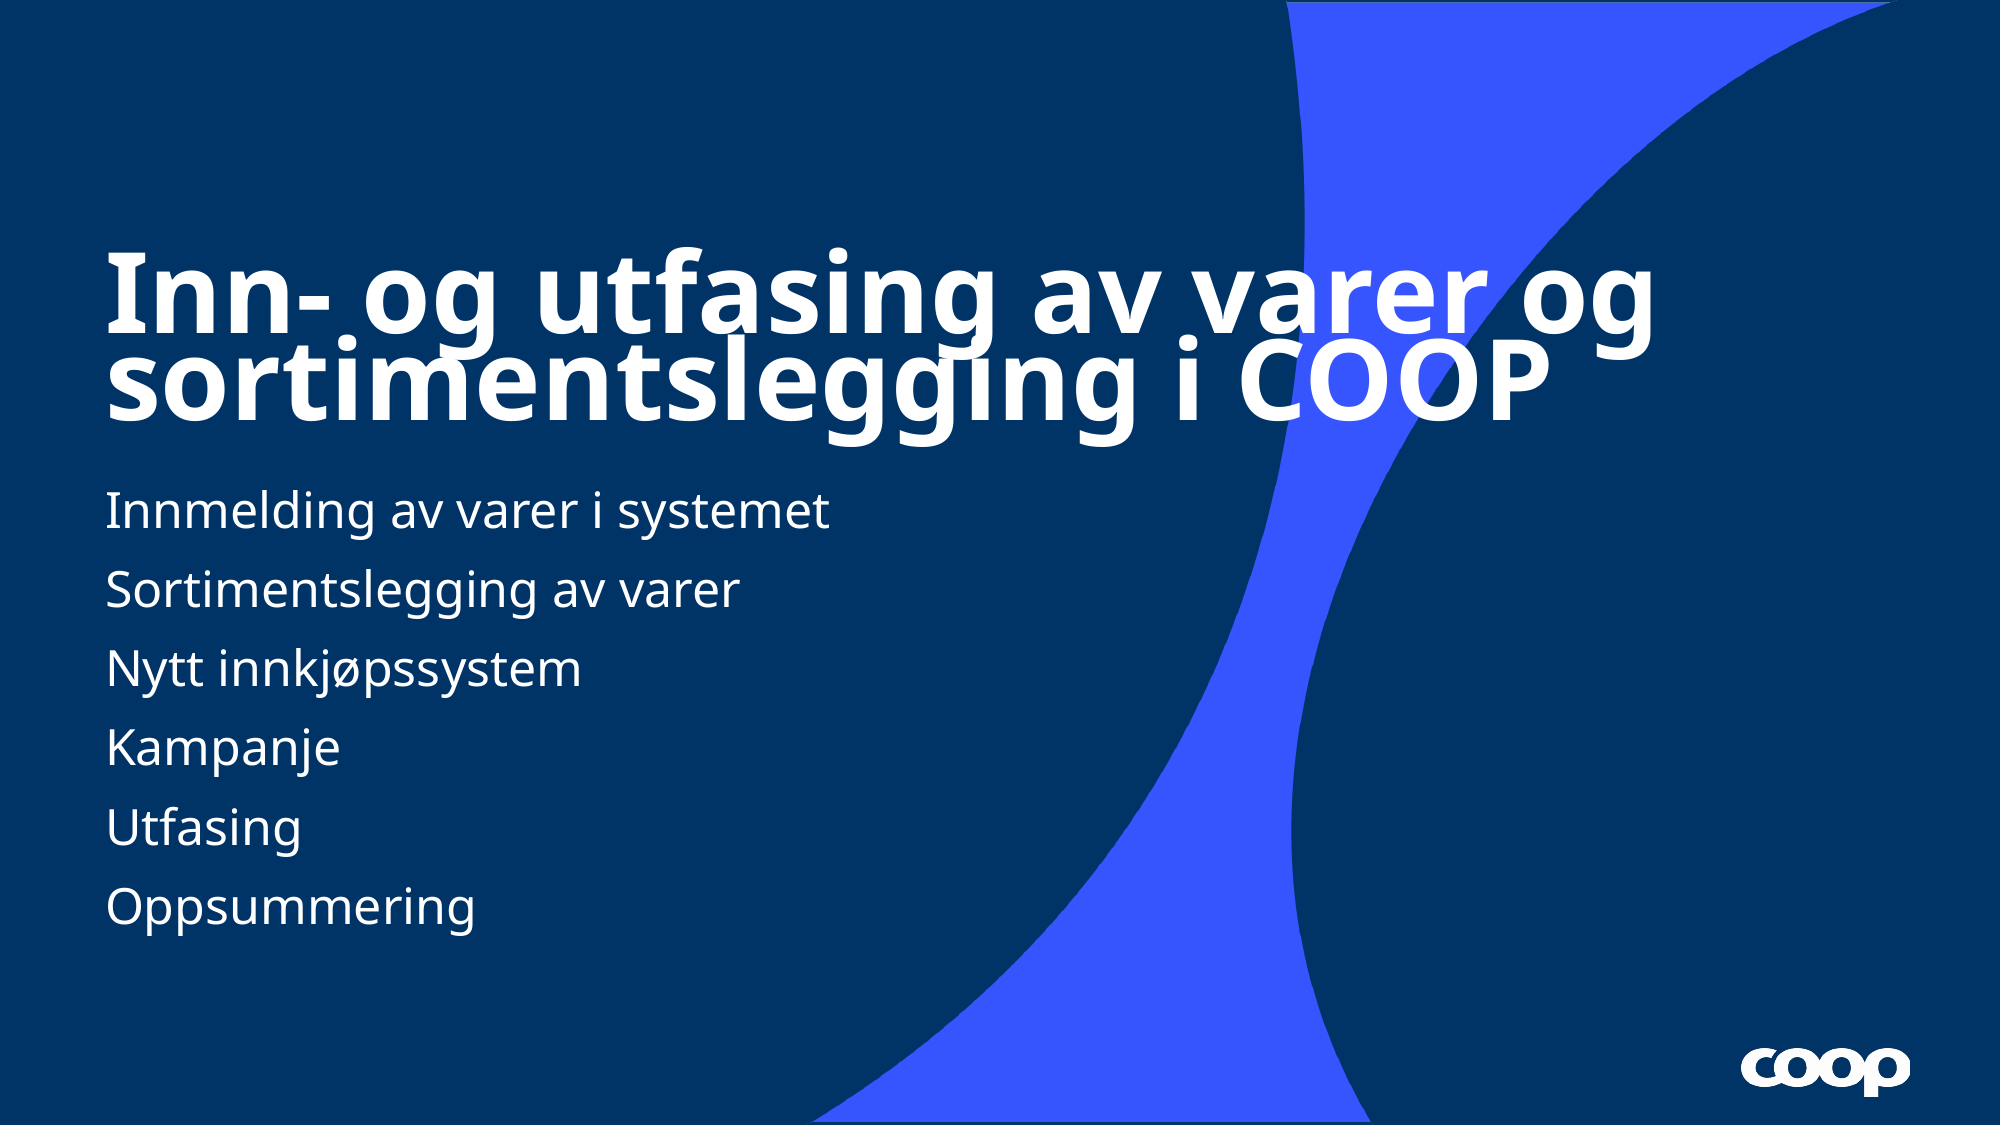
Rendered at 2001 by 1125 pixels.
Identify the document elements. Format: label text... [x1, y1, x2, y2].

title Inn- og utfasing av varer og sortimentslegging i COOP [90, 59, 1911, 451]
picture [0, 0, 2000, 1125]
subtitle Innmelding av varer i systemet Sortimentslegging av varer Nytt innkjøpssystem Kampanje Utfasing Oppsummering [90, 472, 1911, 966]
